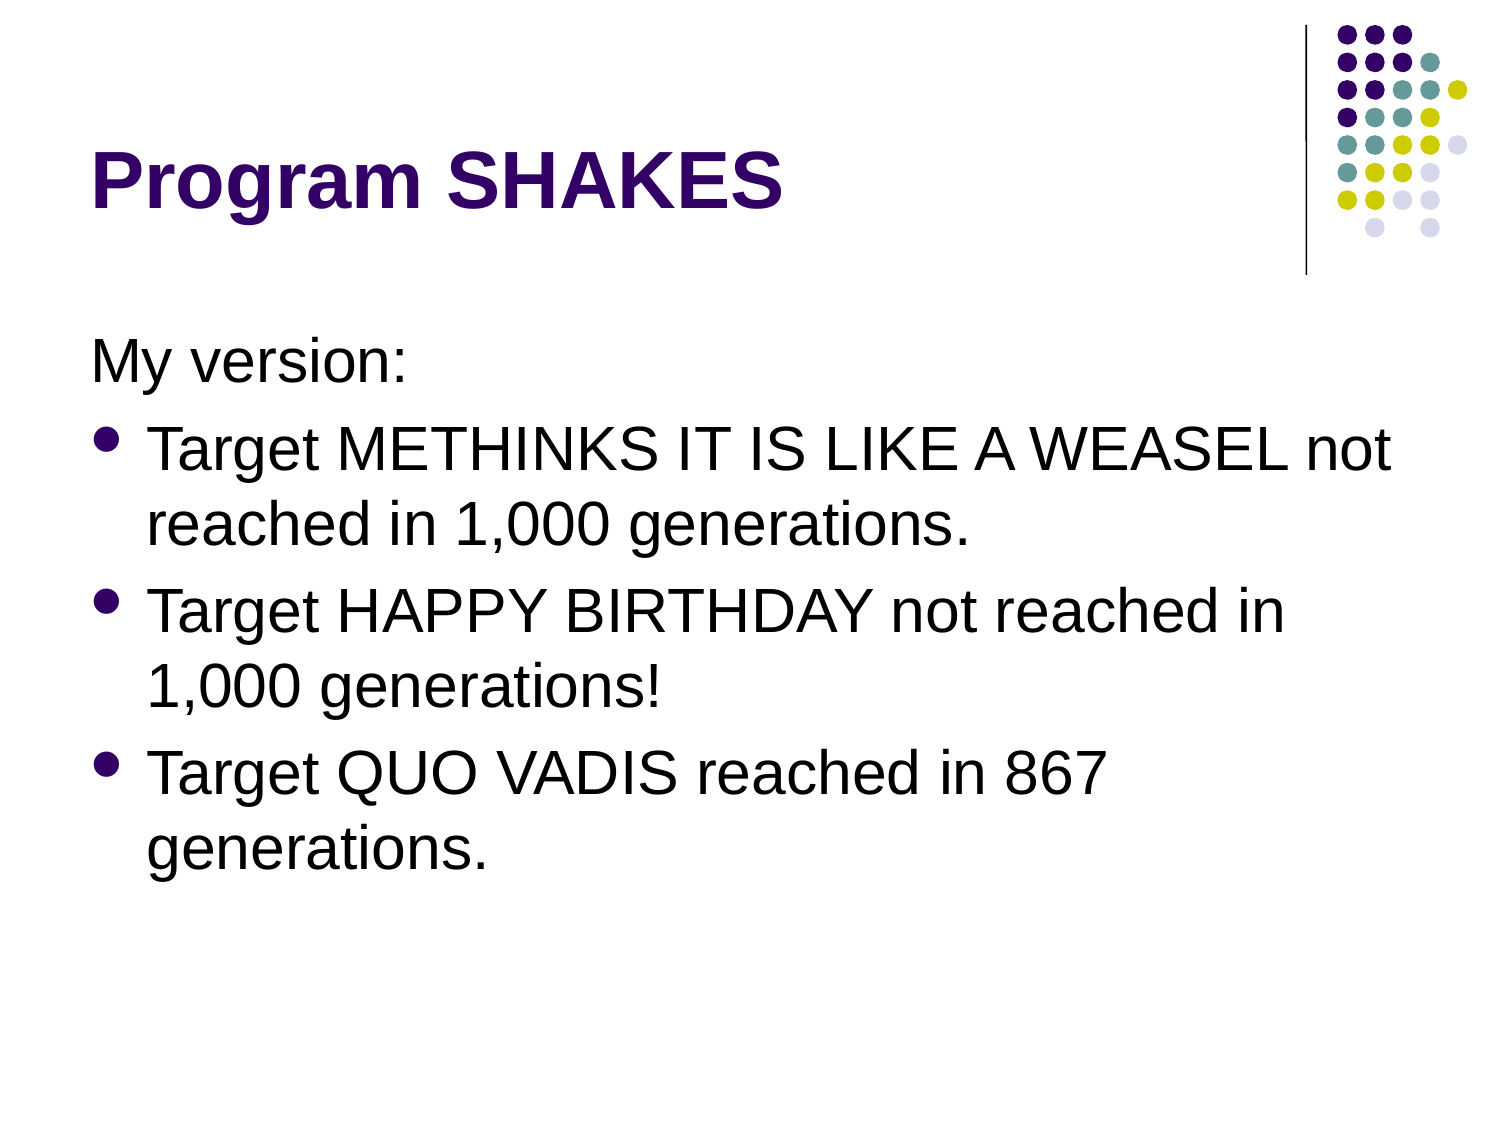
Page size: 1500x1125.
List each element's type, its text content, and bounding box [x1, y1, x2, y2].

title Program SHAKES [75, 20, 1313, 233]
list My version: Target METHINKS IT IS LIKE A WEASEL not reached in 1,000 generations. Target HAPPY BIRTHDAY not reached in 1,000 generations! Target QUO VADIS reached in 867 generations. [75, 312, 1425, 1006]
